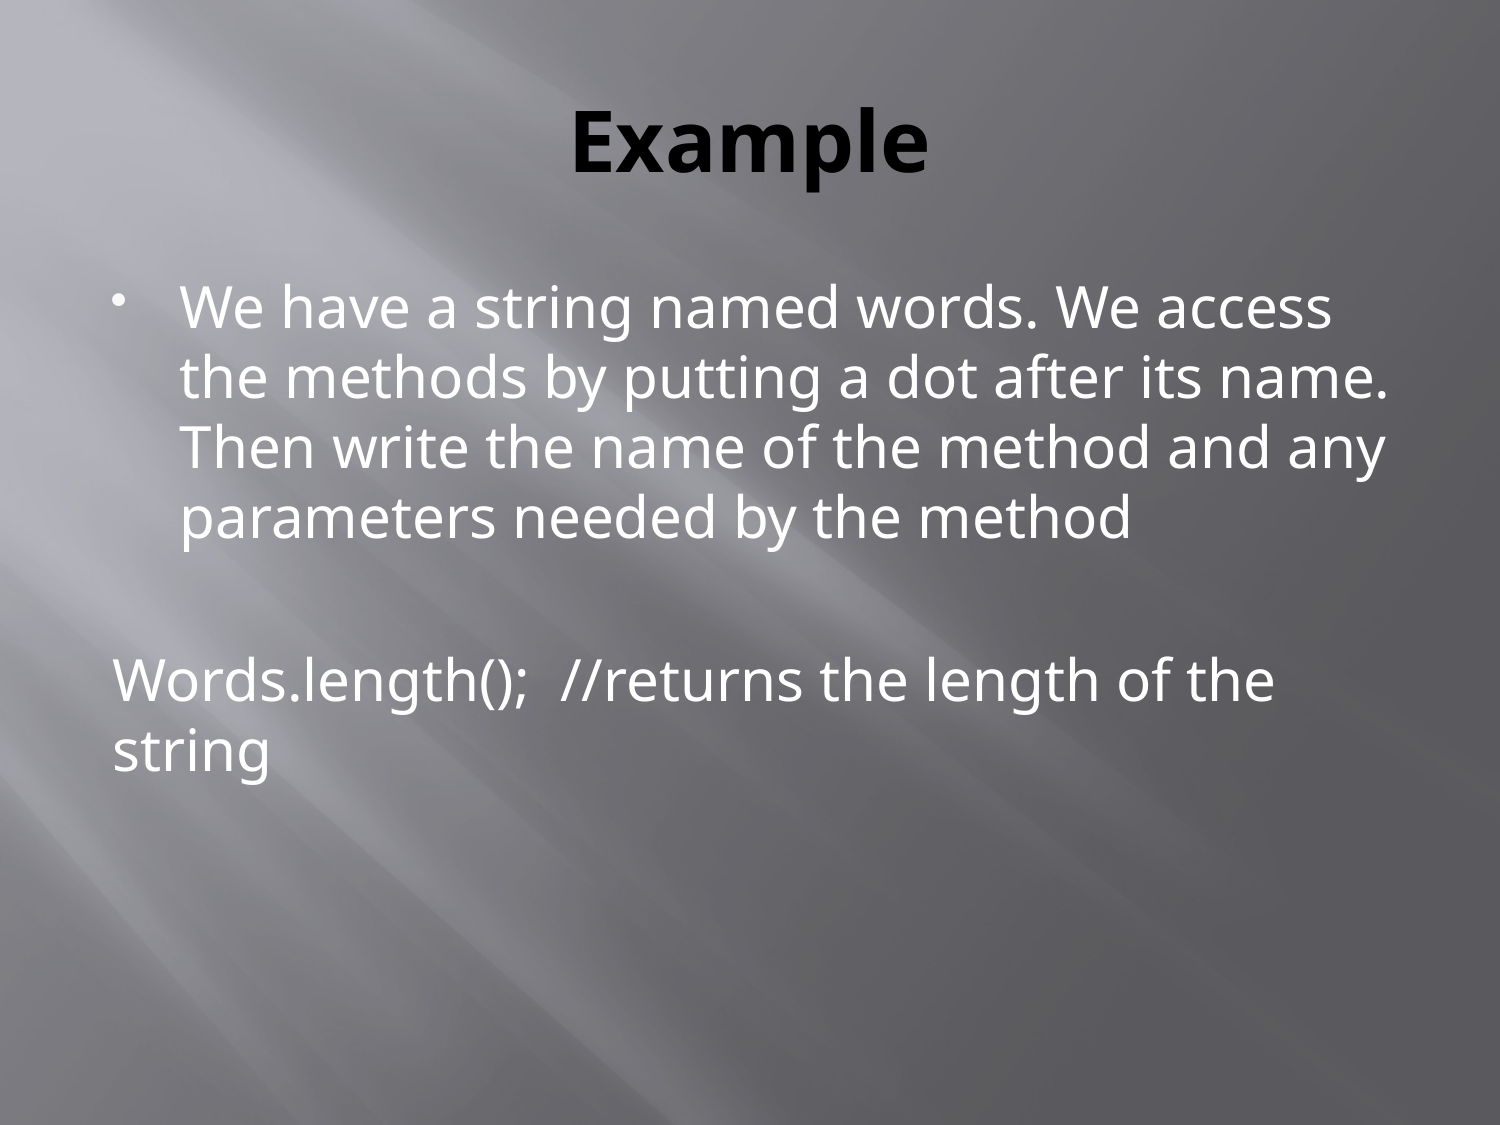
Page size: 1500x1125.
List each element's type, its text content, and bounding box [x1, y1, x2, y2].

title Example [75, 45, 1425, 233]
list We have a string named words. We access the methods by putting a dot after its name. Then write the name of the method and any parameters needed by the method Words.length(); //returns the length of the string [75, 262, 1425, 1035]
